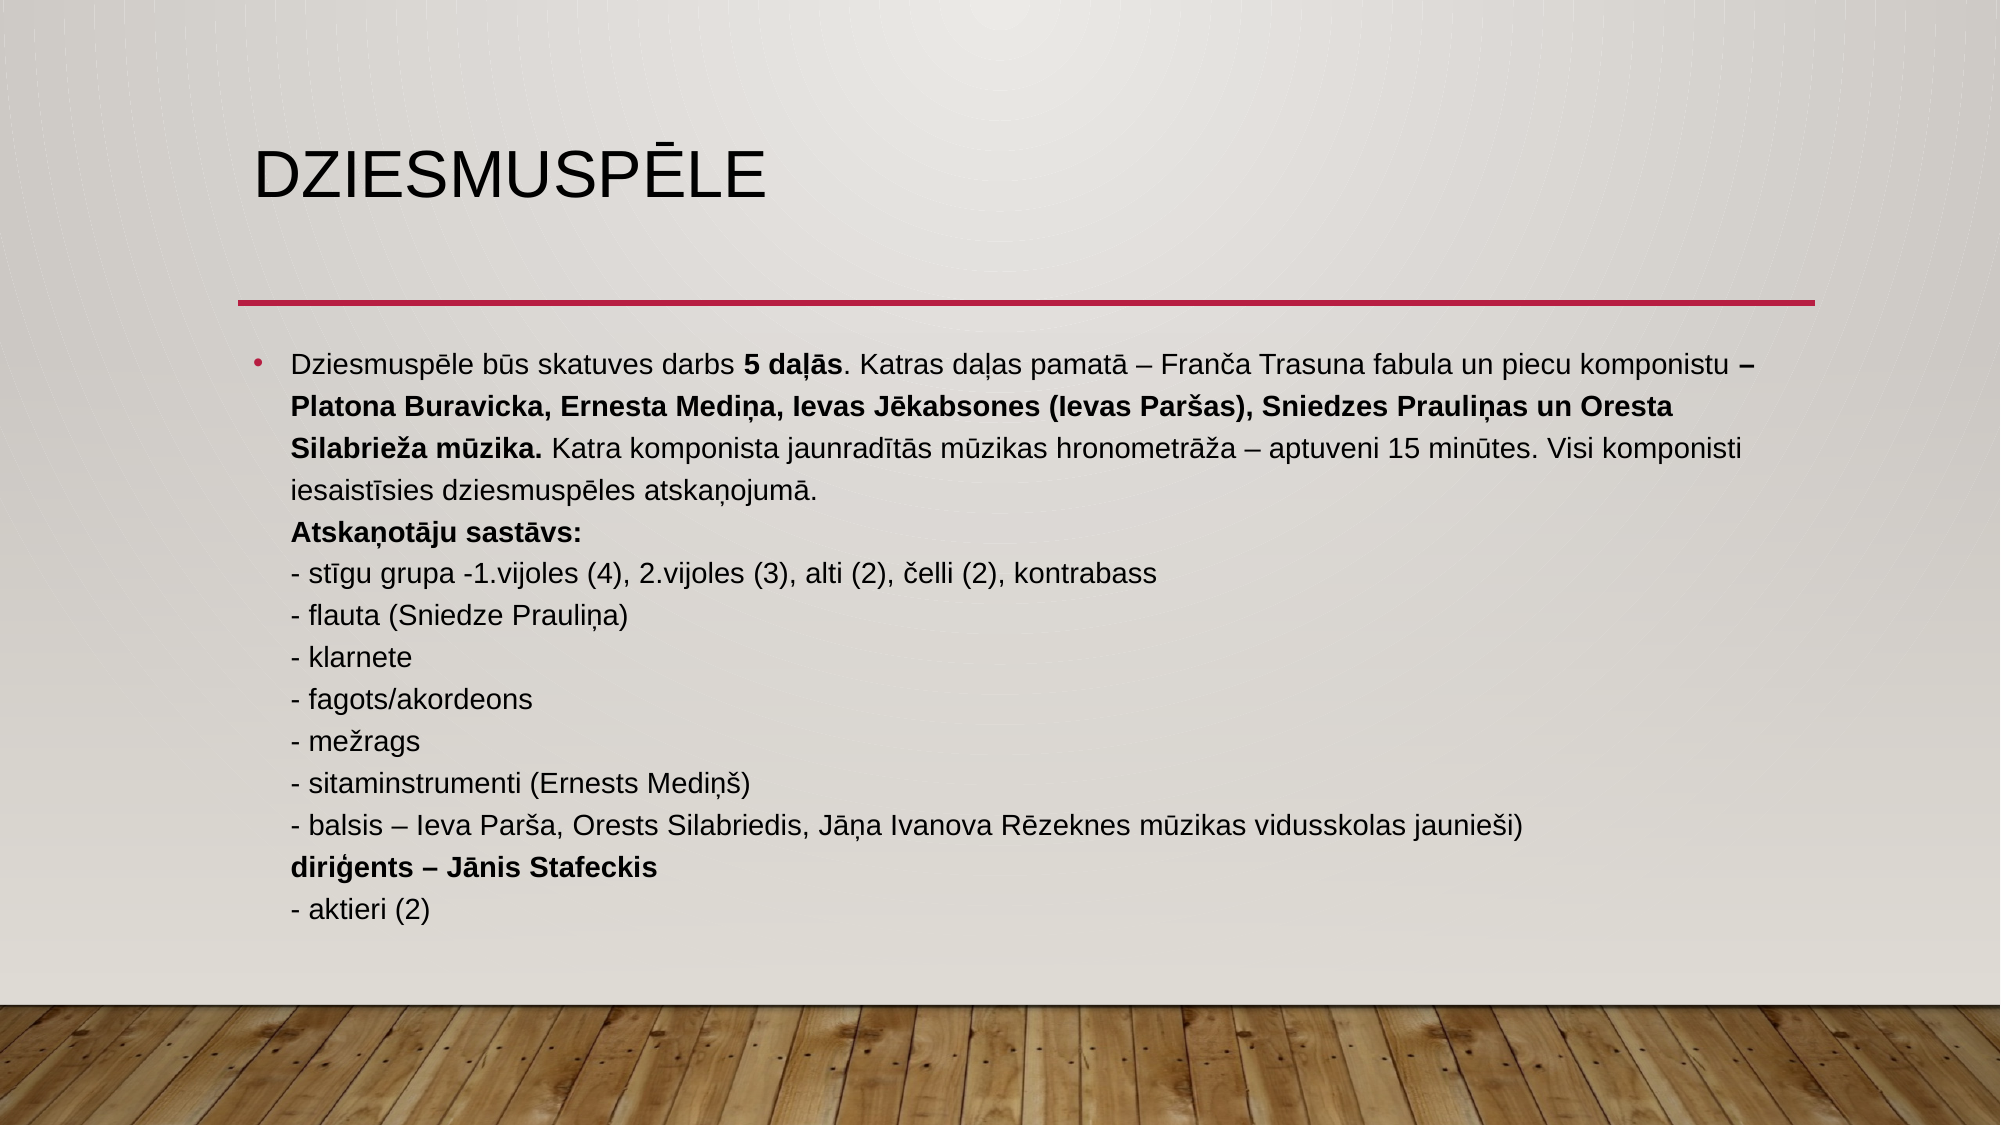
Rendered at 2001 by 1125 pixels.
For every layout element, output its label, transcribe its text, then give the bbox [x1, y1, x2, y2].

list Dziesmuspēle būs skatuves darbs 5 daļās. Katras daļas pamatā – Franča Trasuna fabula un piecu komponistu – Platona Buravicka, Ernesta Mediņa, Ievas Jēkabsones (Ievas Paršas), Sniedzes Prauliņas un Oresta Silabrieža mūzika. Katra komponista jaunradītās mūzikas hronometrāža – aptuveni 15 minūtes. Visi komponisti iesaistīsies dziesmuspēles atskaņojumā. Atskaņotāju sastāvs: - stīgu grupa -1.vijoles (4), 2.vijoles (3), alti (2), čelli (2), kontrabass - flauta (Sniedze Prauliņa) - klarnete - fagots/akordeons - mežrags - sitaminstrumenti (Ernests Mediņš) - balsis – Ieva Parša, Orests Silabriedis, Jāņa Ivanova Rēzeknes mūzikas vidusskolas jaunieši) diriģents – Jānis Stafeckis - aktieri (2) [238, 330, 1814, 924]
picture [0, 1005, 2000, 1125]
title Dziesmuspēle [238, 131, 1814, 305]
